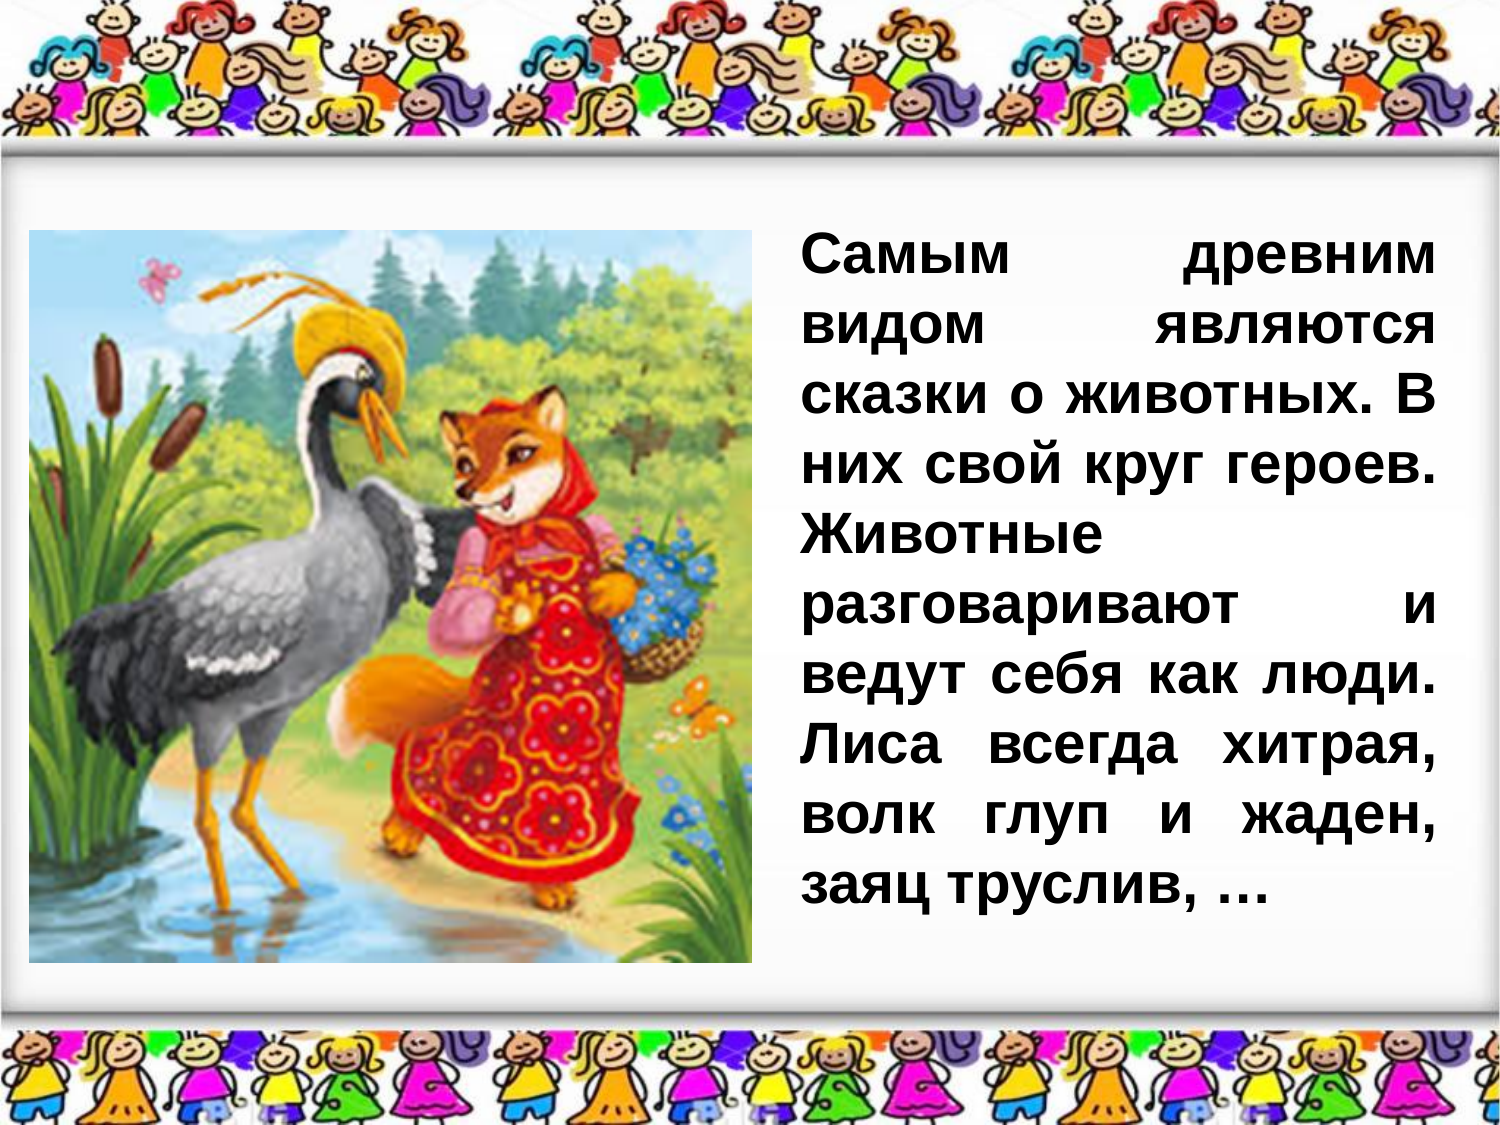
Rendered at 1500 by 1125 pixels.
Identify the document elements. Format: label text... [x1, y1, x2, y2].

text_box Самым древним видом являются сказки о животных. В них свой круг героев. Животные разговаривают и ведут себя как люди. Лиса всегда хитрая, волк глуп и жаден, заяц труслив, … [785, 208, 1453, 923]
picture [0, 0, 1500, 1125]
